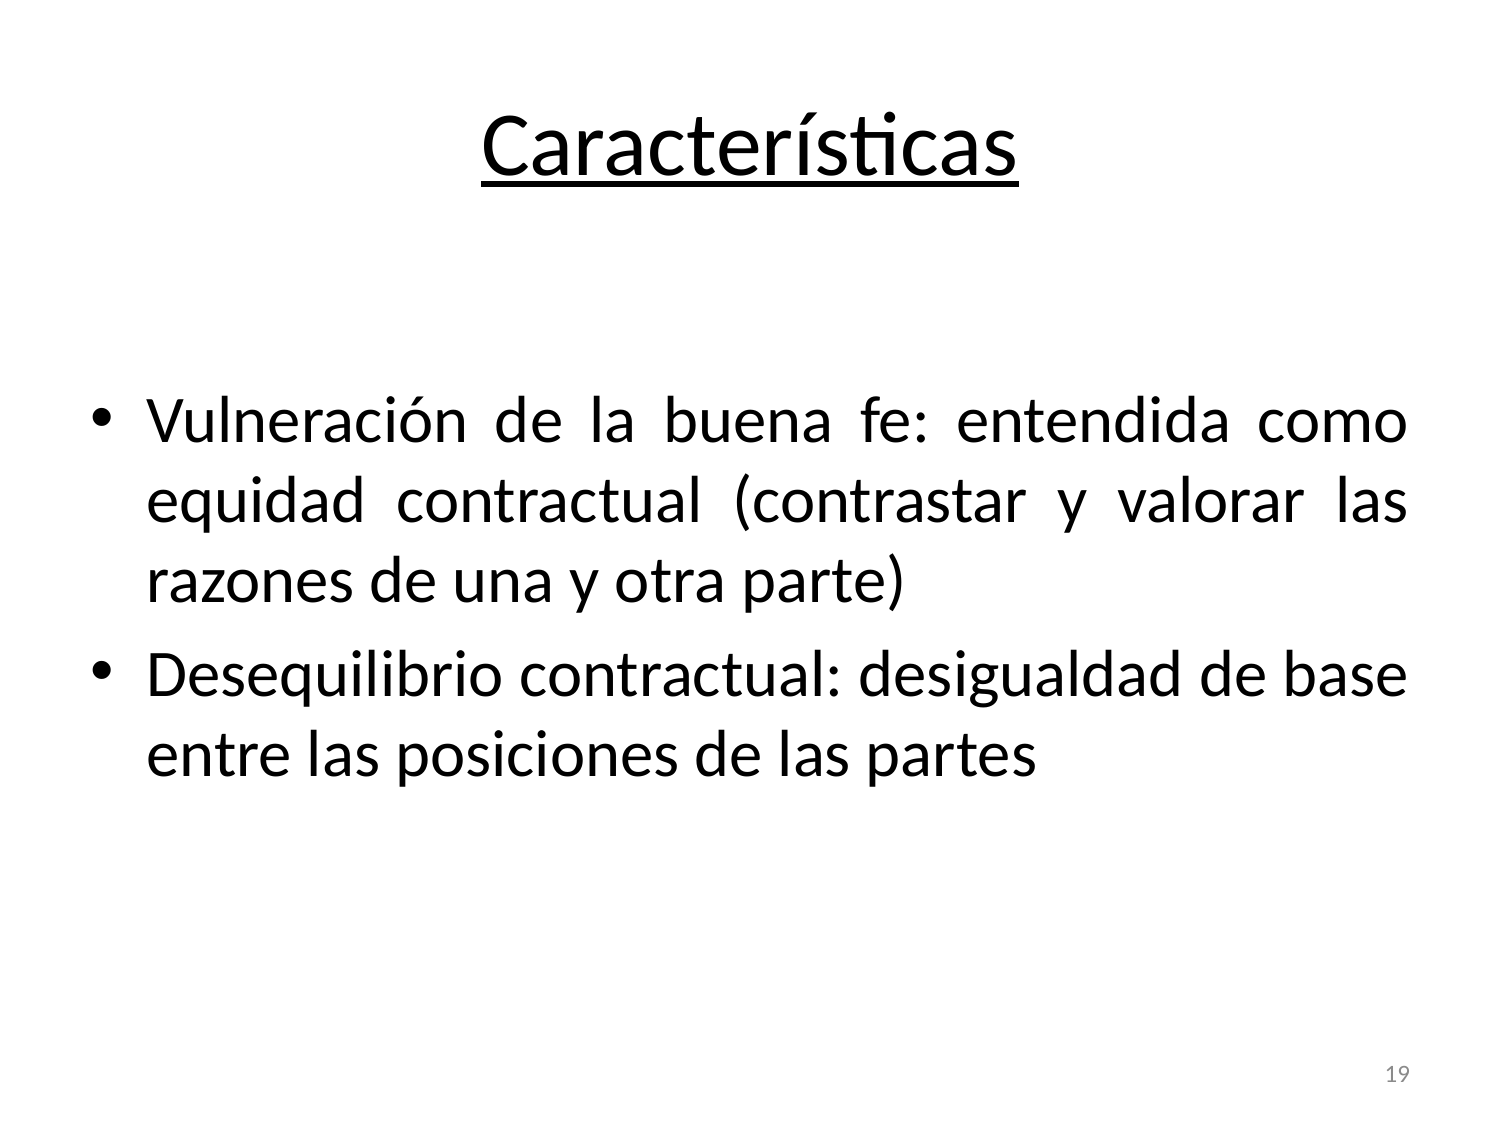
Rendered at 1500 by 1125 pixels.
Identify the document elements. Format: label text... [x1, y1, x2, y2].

slide_number 19 [1074, 1042, 1425, 1103]
title Características [75, 45, 1425, 233]
list Vulneración de la buena fe: entendida como equidad contractual (contrastar y valorar las razones de una y otra parte) Desequilibrio contractual: desigualdad de base entre las posiciones de las partes [75, 368, 1425, 858]
